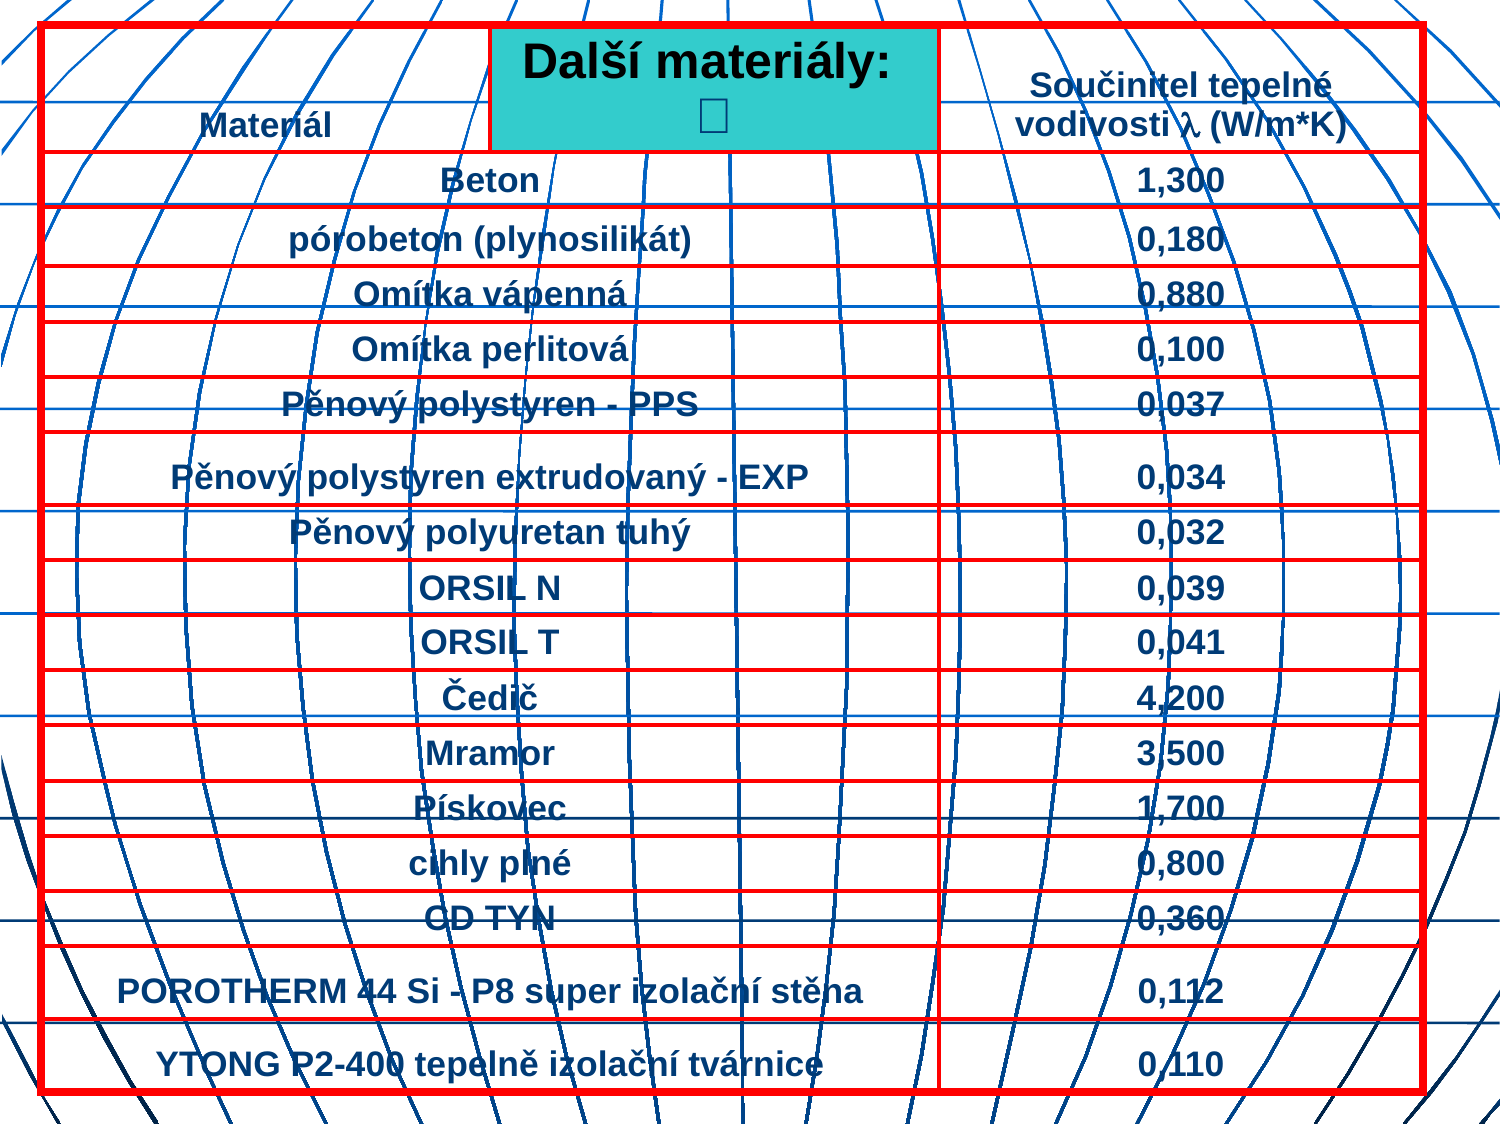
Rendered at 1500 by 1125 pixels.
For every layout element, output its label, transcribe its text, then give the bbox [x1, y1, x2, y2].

table_cell 0,037 [941, 379, 1419, 430]
table_cell CD TYN [45, 893, 937, 944]
table_cell Mramor [45, 727, 937, 779]
table_cell 4,200 [941, 672, 1419, 723]
table_header Materiál [45, 29, 488, 150]
table_cell pórobeton (plynosilikát) [45, 209, 937, 264]
table_cell 0,100 [941, 324, 1419, 375]
table_cell Omítka vápenná [45, 268, 937, 320]
table_cell Pěnový polystyren - PPS [45, 379, 937, 430]
table_cell 0,180 [941, 209, 1419, 264]
table_cell ORSIL N [45, 562, 937, 613]
table_header Součinitel tepelné vodivosti  (W/m*K) [941, 29, 1419, 150]
table_cell 0,032 [941, 507, 1419, 558]
table_header Další materiály:  [492, 29, 937, 150]
table_cell 1,300 [941, 154, 1419, 205]
table_cell Omítka perlitová [45, 324, 937, 375]
table_cell 0,800 [941, 838, 1419, 889]
table_cell YTONG P2-400 tepelně izolační tvárnice [45, 1021, 937, 1088]
table_cell 0,034 [941, 434, 1419, 503]
table_cell 3,500 [941, 727, 1419, 779]
table_cell Čedič [45, 672, 937, 723]
table_cell 0,880 [941, 268, 1419, 320]
table_cell 1,700 [941, 783, 1419, 834]
table_cell 0,112 [941, 948, 1419, 1017]
table_cell 0,039 [941, 562, 1419, 613]
table_cell POROTHERM 44 Si - P8 super izolační stěna [45, 948, 937, 1017]
table_cell 0,110 [941, 1021, 1419, 1088]
table_cell Pískovec [45, 783, 937, 834]
table_cell cihly plné [45, 838, 937, 889]
table_cell 0,041 [941, 617, 1419, 668]
table_cell 0,360 [941, 893, 1419, 944]
table_cell Pěnový polyuretan tuhý [45, 507, 937, 558]
table_cell Beton [45, 154, 937, 205]
table_cell ORSIL T [45, 617, 937, 668]
table_cell Pěnový polystyren extrudovaný - EXP [45, 434, 937, 503]
